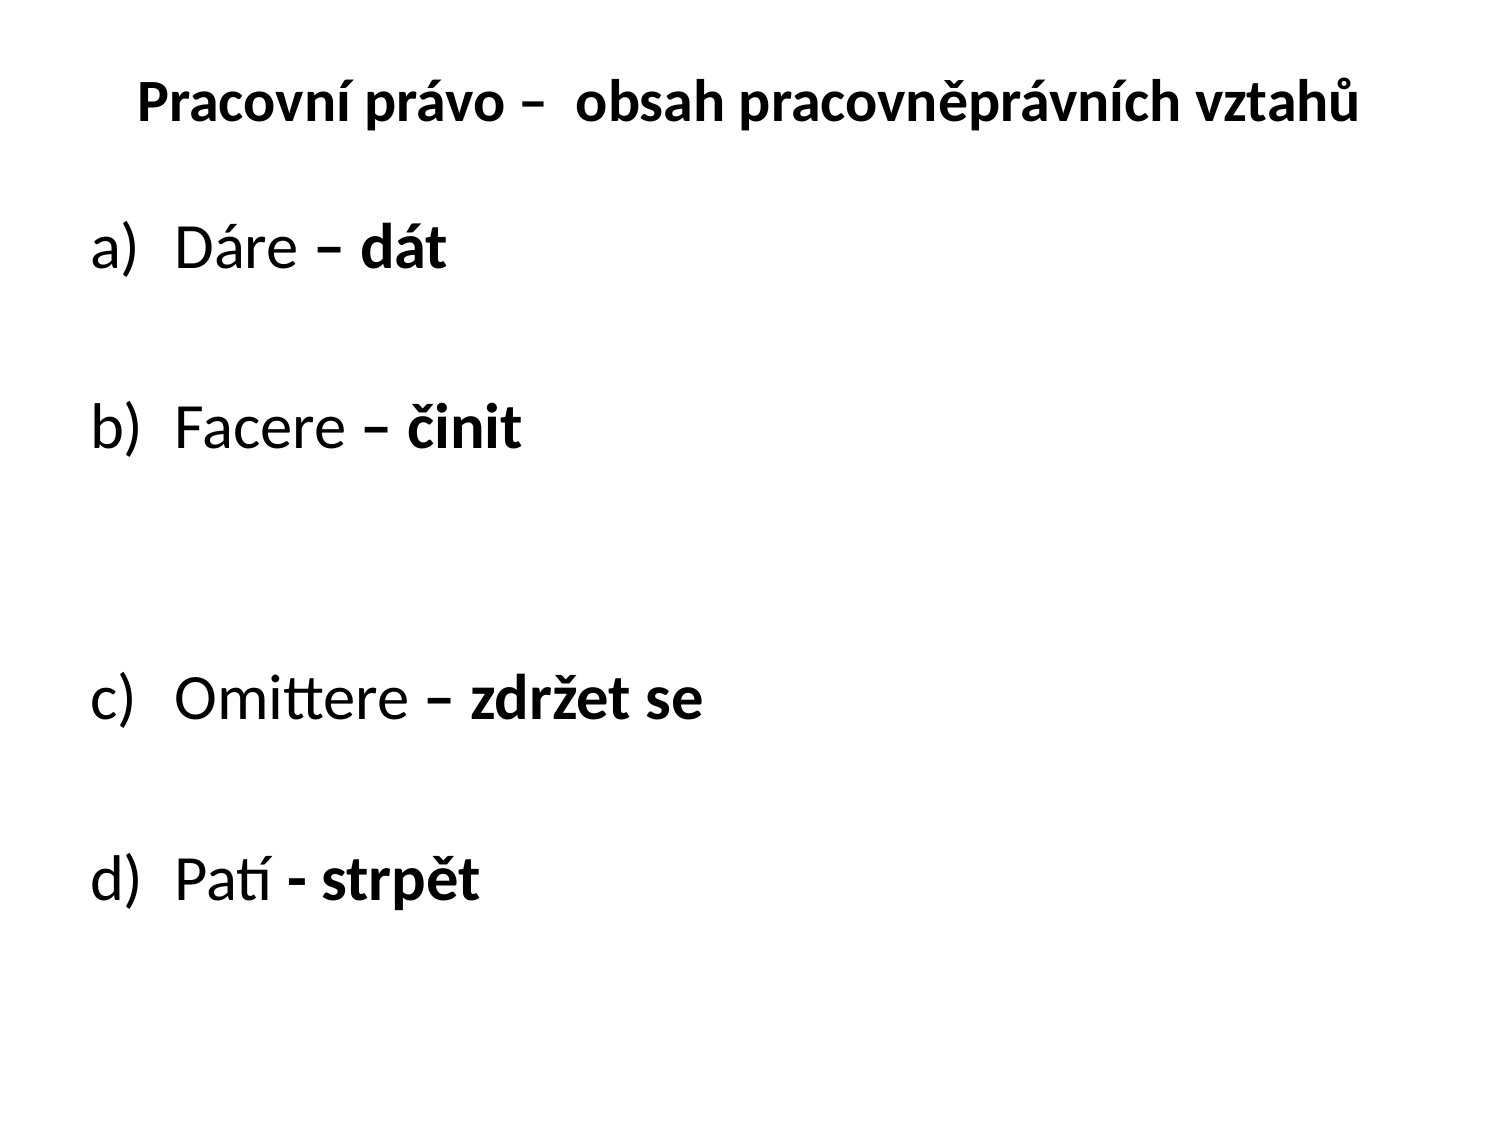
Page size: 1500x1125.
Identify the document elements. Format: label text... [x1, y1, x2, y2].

title Pracovní právo – obsah pracovněprávních vztahů [75, 45, 1425, 149]
list Dáre – dát Facere – činit Omittere – zdržet se Patí - strpět [75, 196, 1425, 1071]
